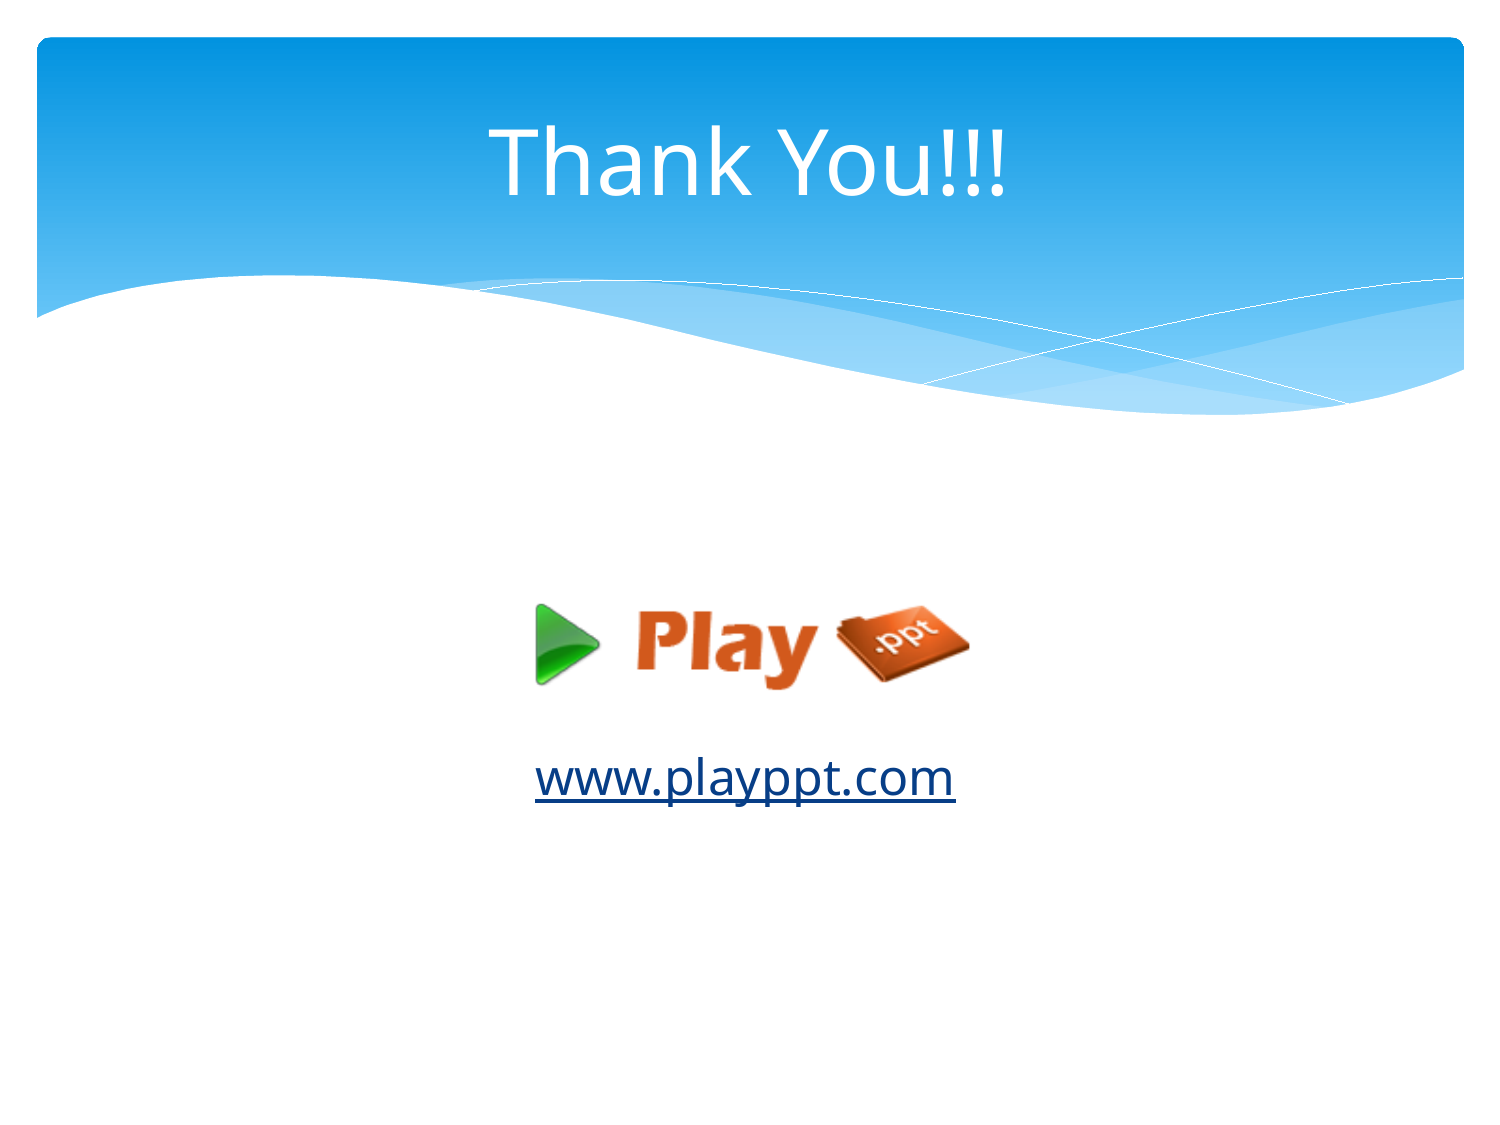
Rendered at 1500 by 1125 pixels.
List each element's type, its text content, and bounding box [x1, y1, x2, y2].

list www.playppt.com [144, 737, 1360, 855]
title Thank You!!! [75, 55, 1425, 261]
picture [499, 587, 1005, 701]
